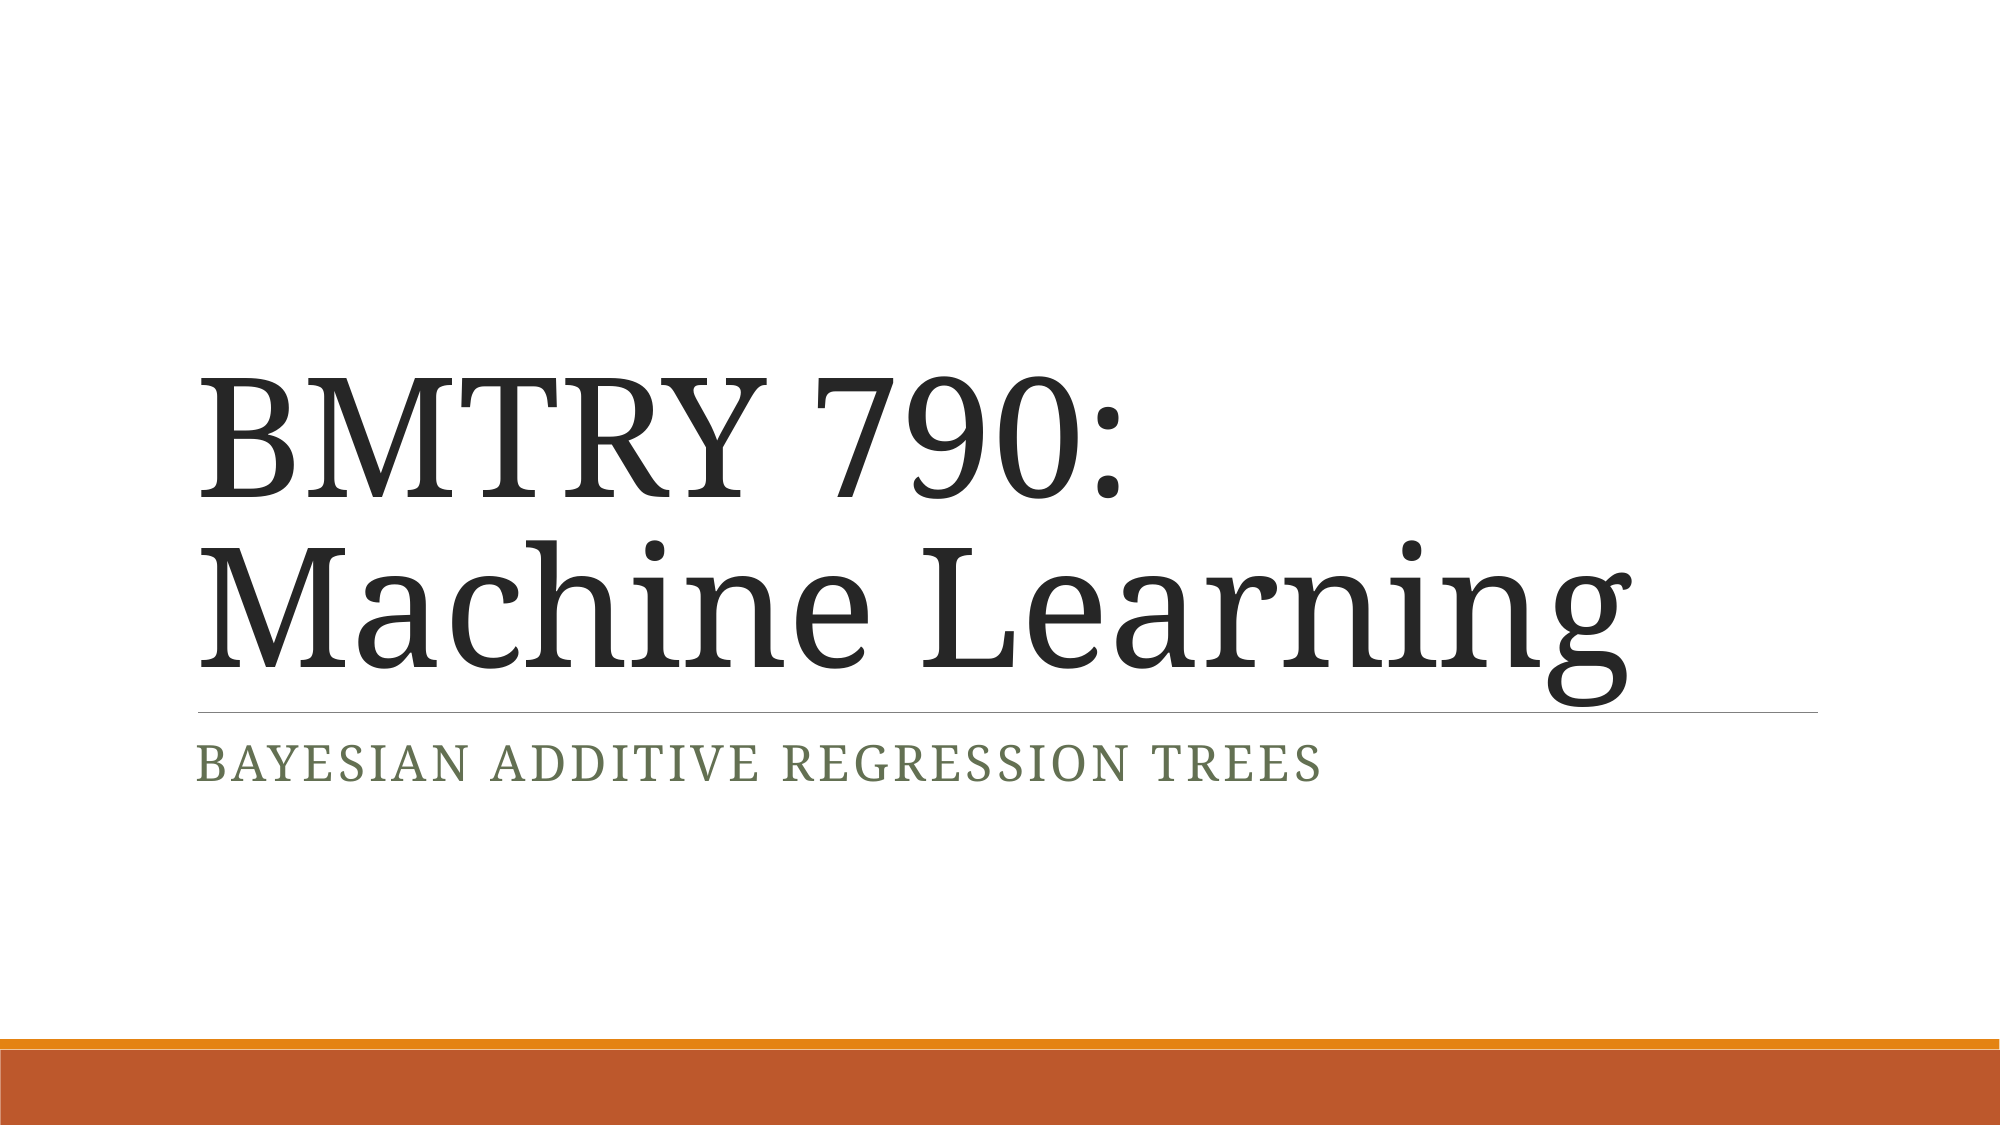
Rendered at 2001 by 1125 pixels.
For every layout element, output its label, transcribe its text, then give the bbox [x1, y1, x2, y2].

title BMTRY 790: Machine Learning [180, 124, 1830, 710]
subtitle Bayesian Additive Regression Trees [180, 730, 1831, 919]
